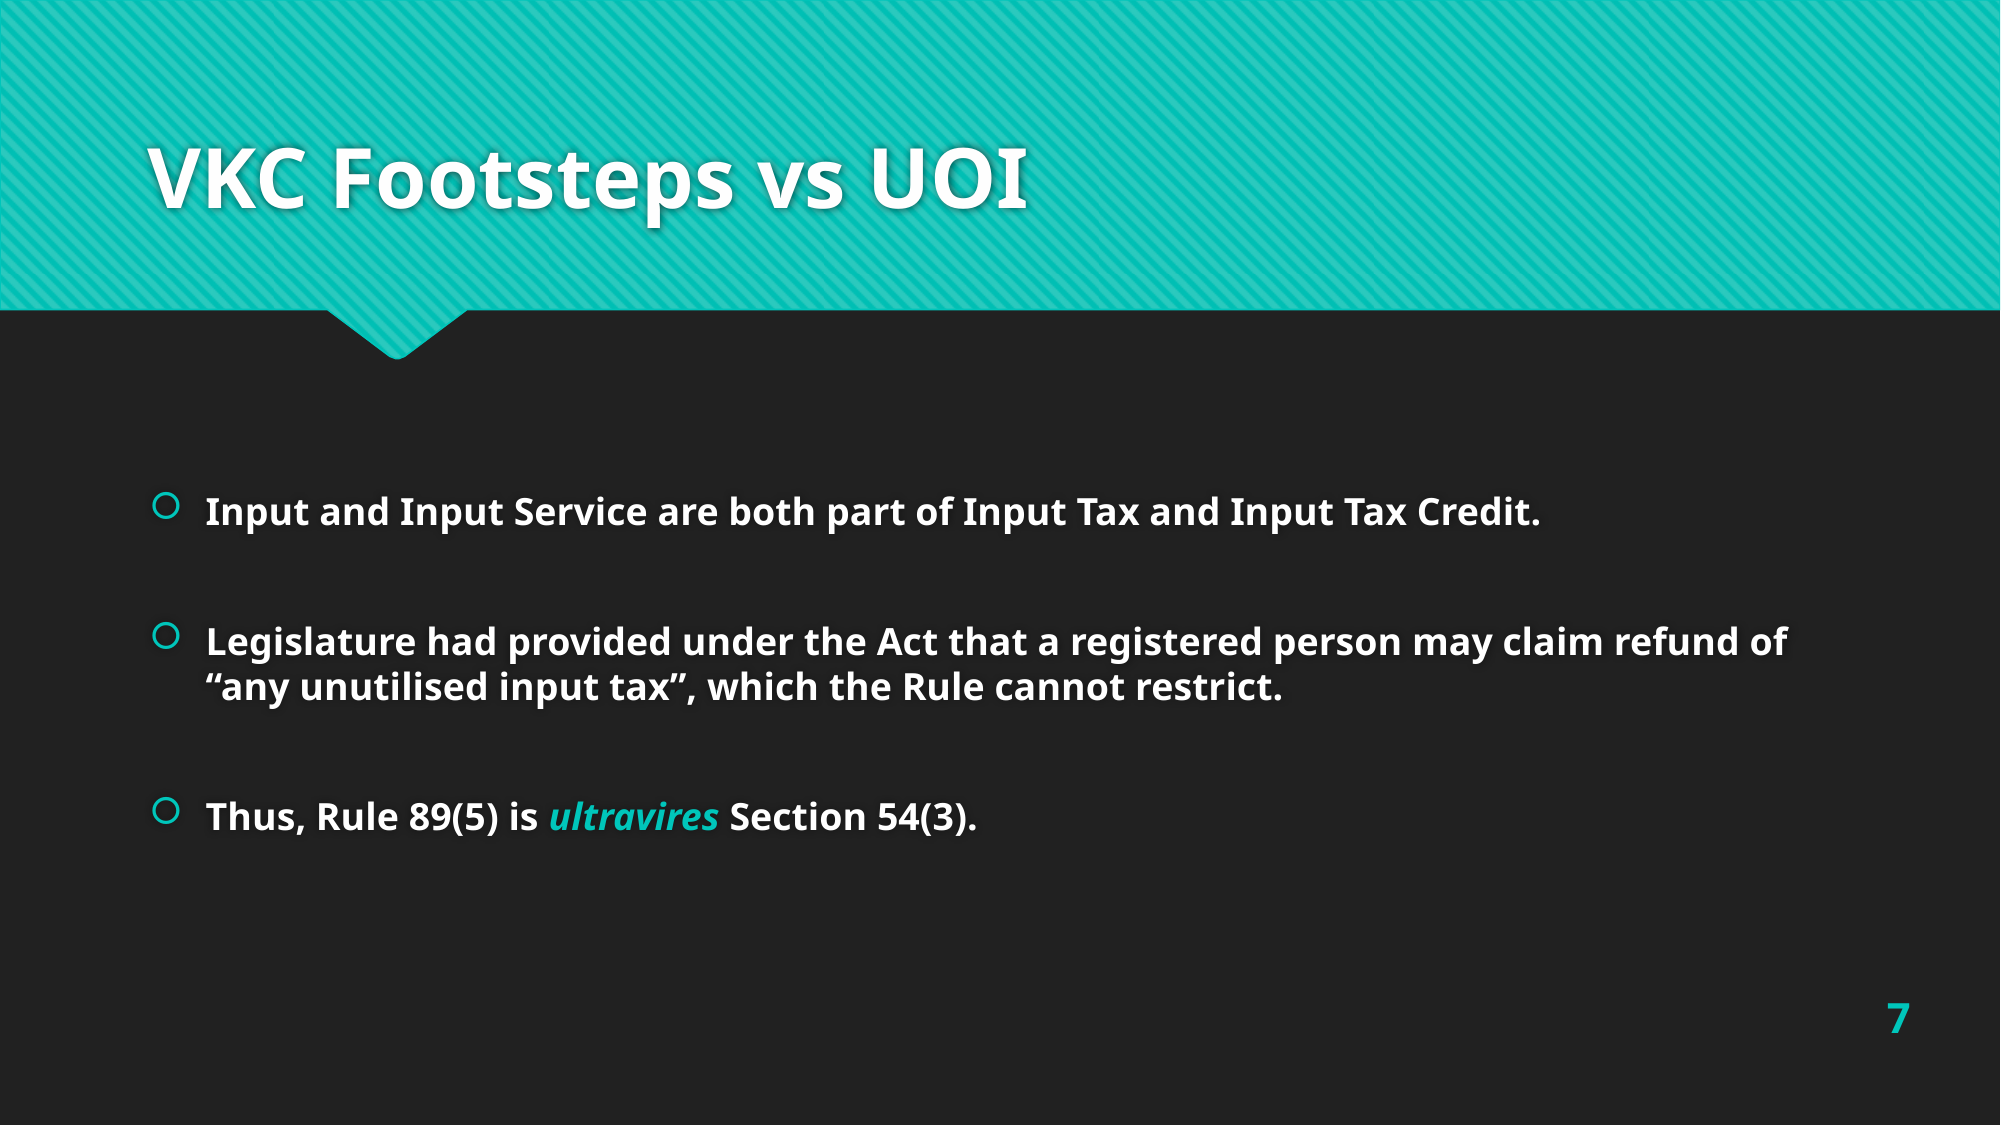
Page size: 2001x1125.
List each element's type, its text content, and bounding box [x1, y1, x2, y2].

list Input and Input Service are both part of Input Tax and Input Tax Credit. Legislature had provided under the Act that a registered person may claim refund of “any unutilised input tax”, which the Rule cannot restrict. Thus, Rule 89(5) is ultravires Section 54(3). [134, 364, 1866, 962]
slide_number 7 [1751, 970, 1926, 1051]
title VKC Footsteps vs UOI [132, 73, 1964, 233]
